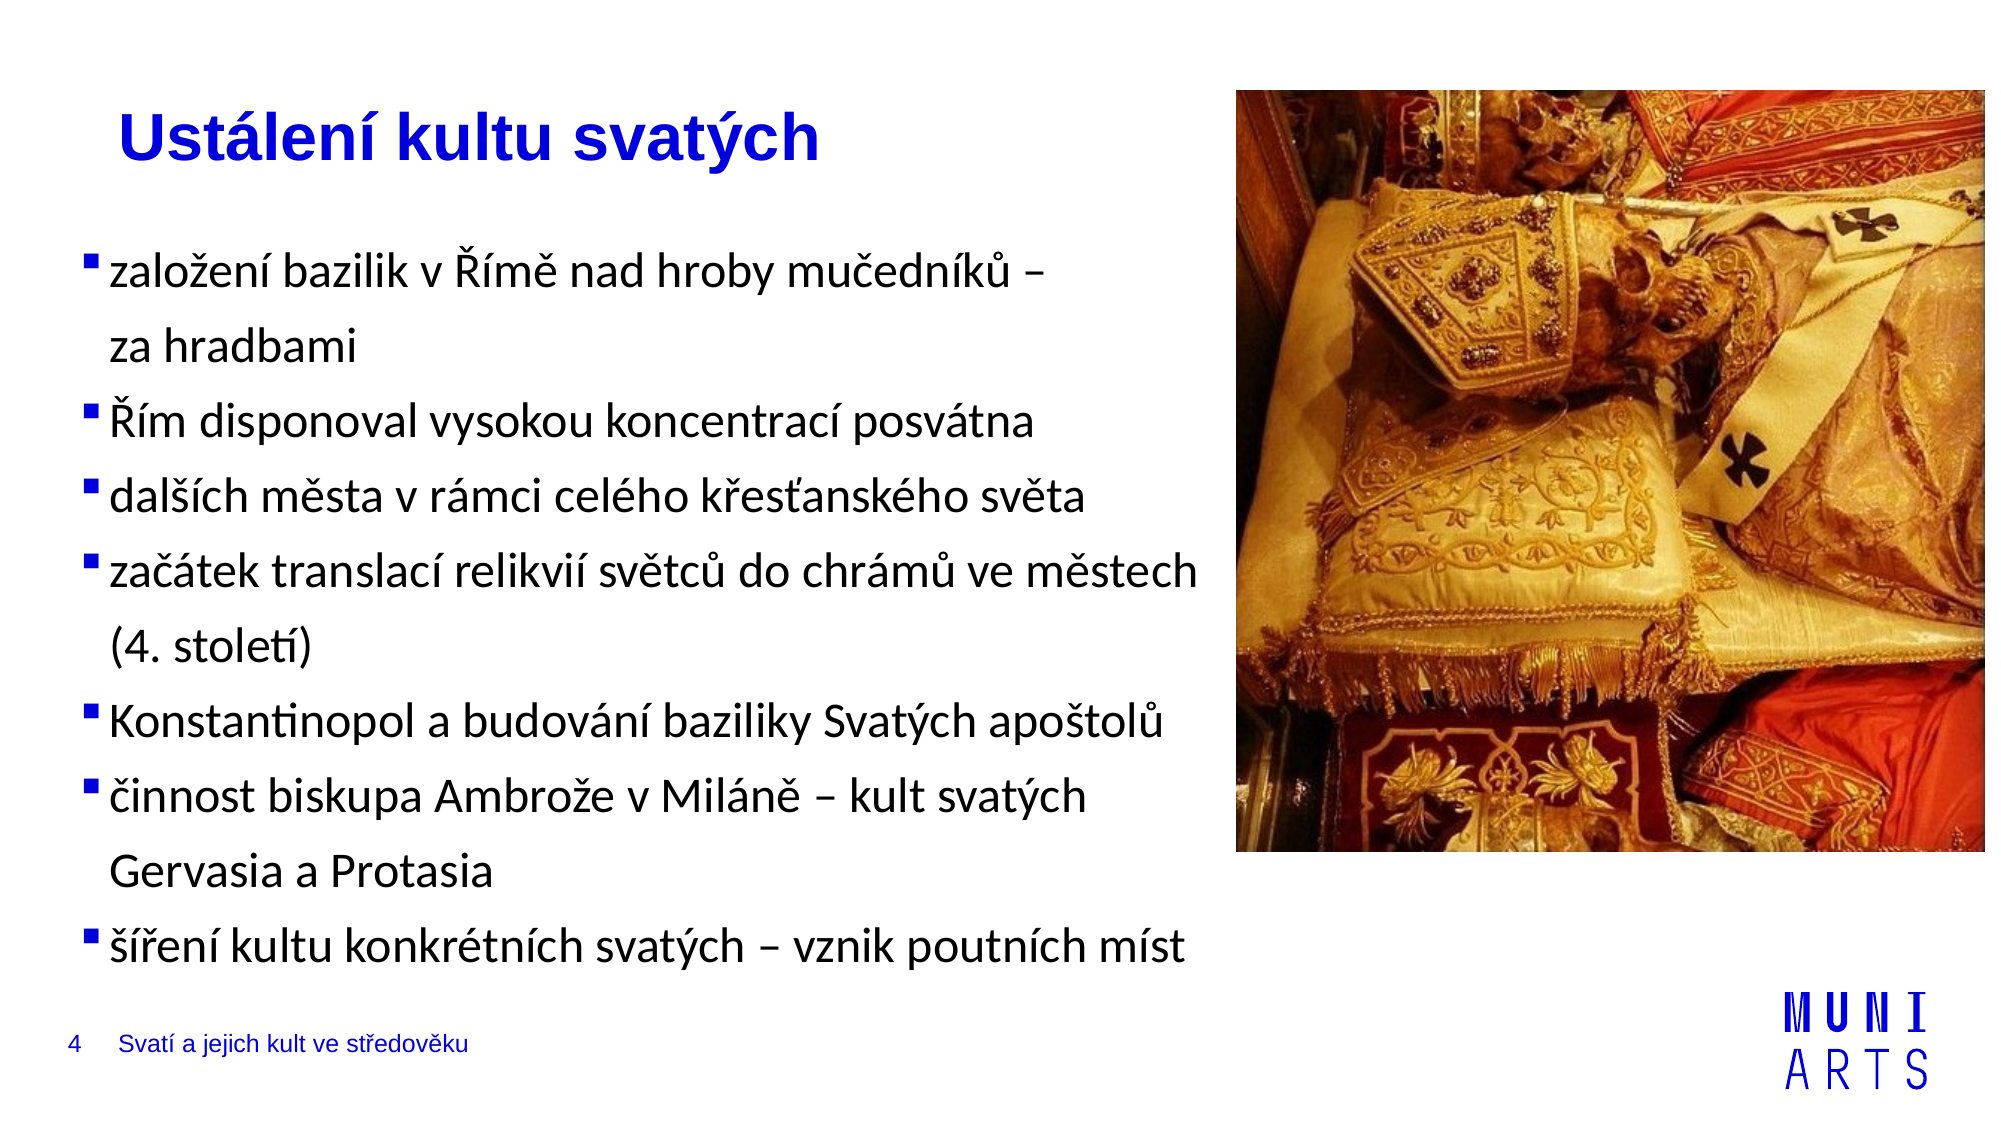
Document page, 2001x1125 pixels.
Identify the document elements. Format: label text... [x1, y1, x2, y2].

picture [1236, 89, 1986, 852]
slide_number 4 [67, 1021, 110, 1063]
list založení bazilik v Římě nad hroby mučedníků – za hradbami Řím disponoval vysokou koncentrací posvátna dalších města v rámci celého křesťanského světa začátek translací relikvií světců do chrámů ve městech (4. století) Konstantinopol a budování baziliky Svatých apoštolů činnost biskupa Ambrože v Miláně – kult svatých Gervasia a Protasia šíření kultu konkrétních svatých – vznik poutních míst [67, 222, 1205, 903]
footer Svatí a jejich kult ve středověku [118, 1021, 1418, 1063]
title Ustálení kultu svatých [118, 90, 1234, 165]
